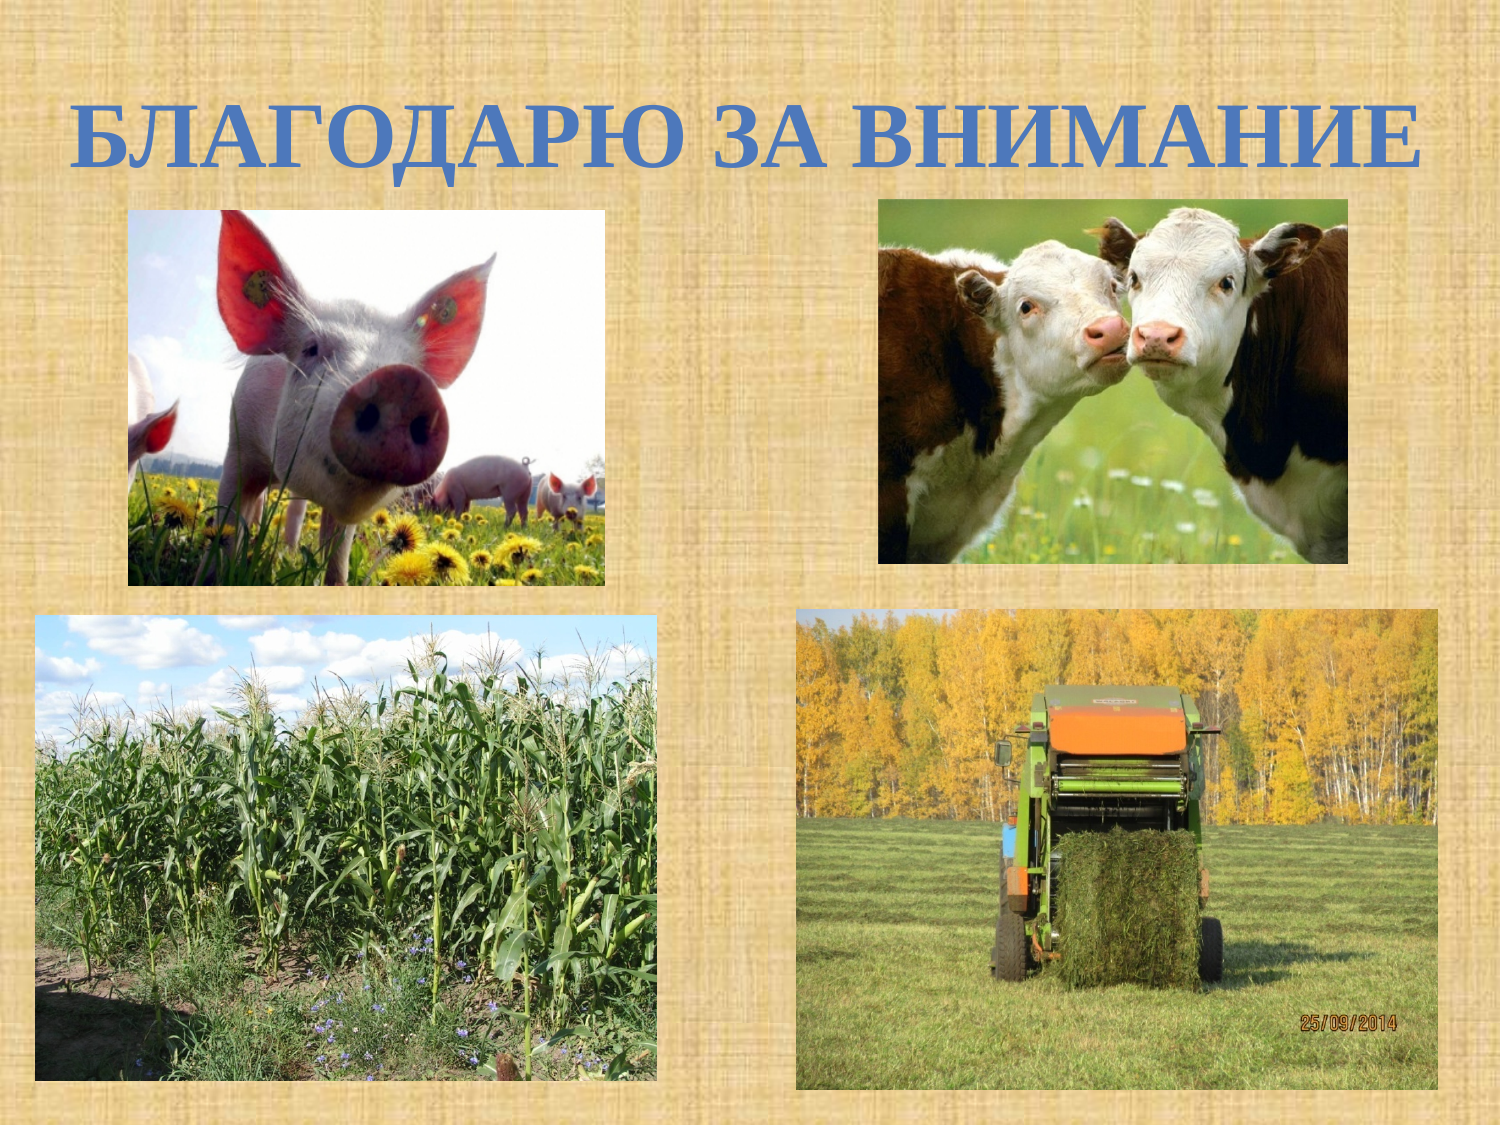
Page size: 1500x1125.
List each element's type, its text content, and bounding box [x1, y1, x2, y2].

text_box Благодарю за внимание [55, 66, 1441, 194]
picture [0, 0, 1500, 1125]
